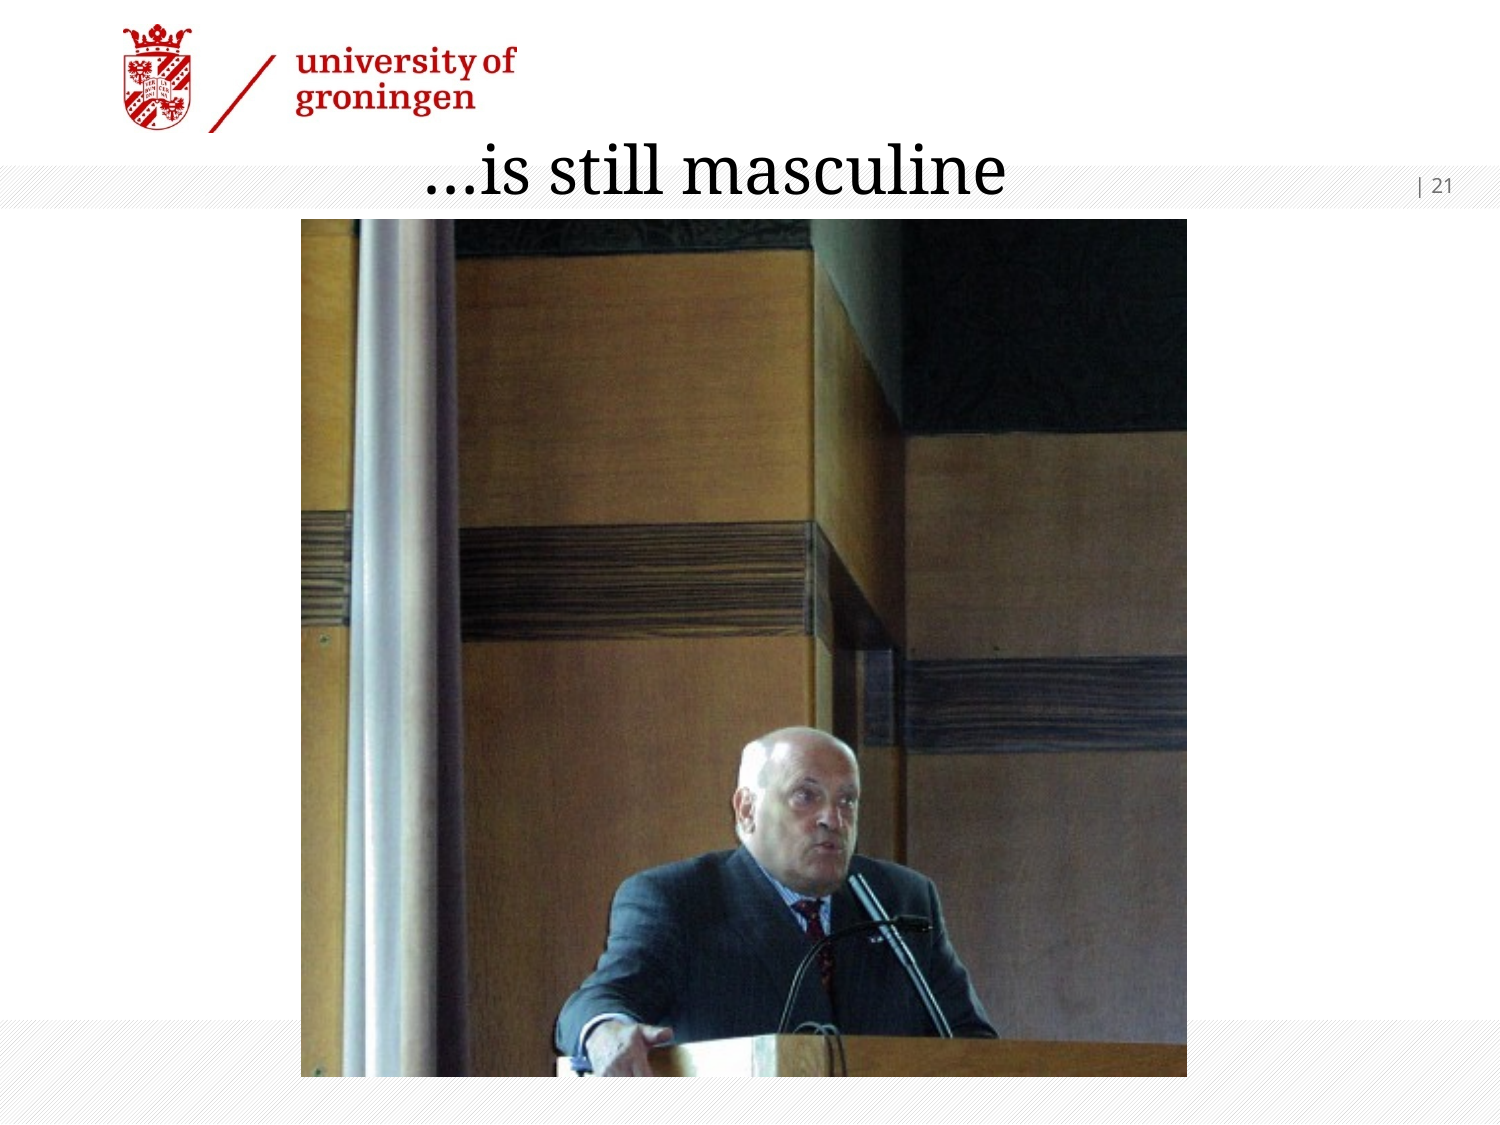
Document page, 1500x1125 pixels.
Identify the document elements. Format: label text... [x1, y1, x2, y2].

title …is still masculine [64, 113, 1367, 222]
picture [300, 219, 1188, 1077]
picture [123, 24, 517, 113]
slide_number | 21 [1393, 165, 1500, 209]
